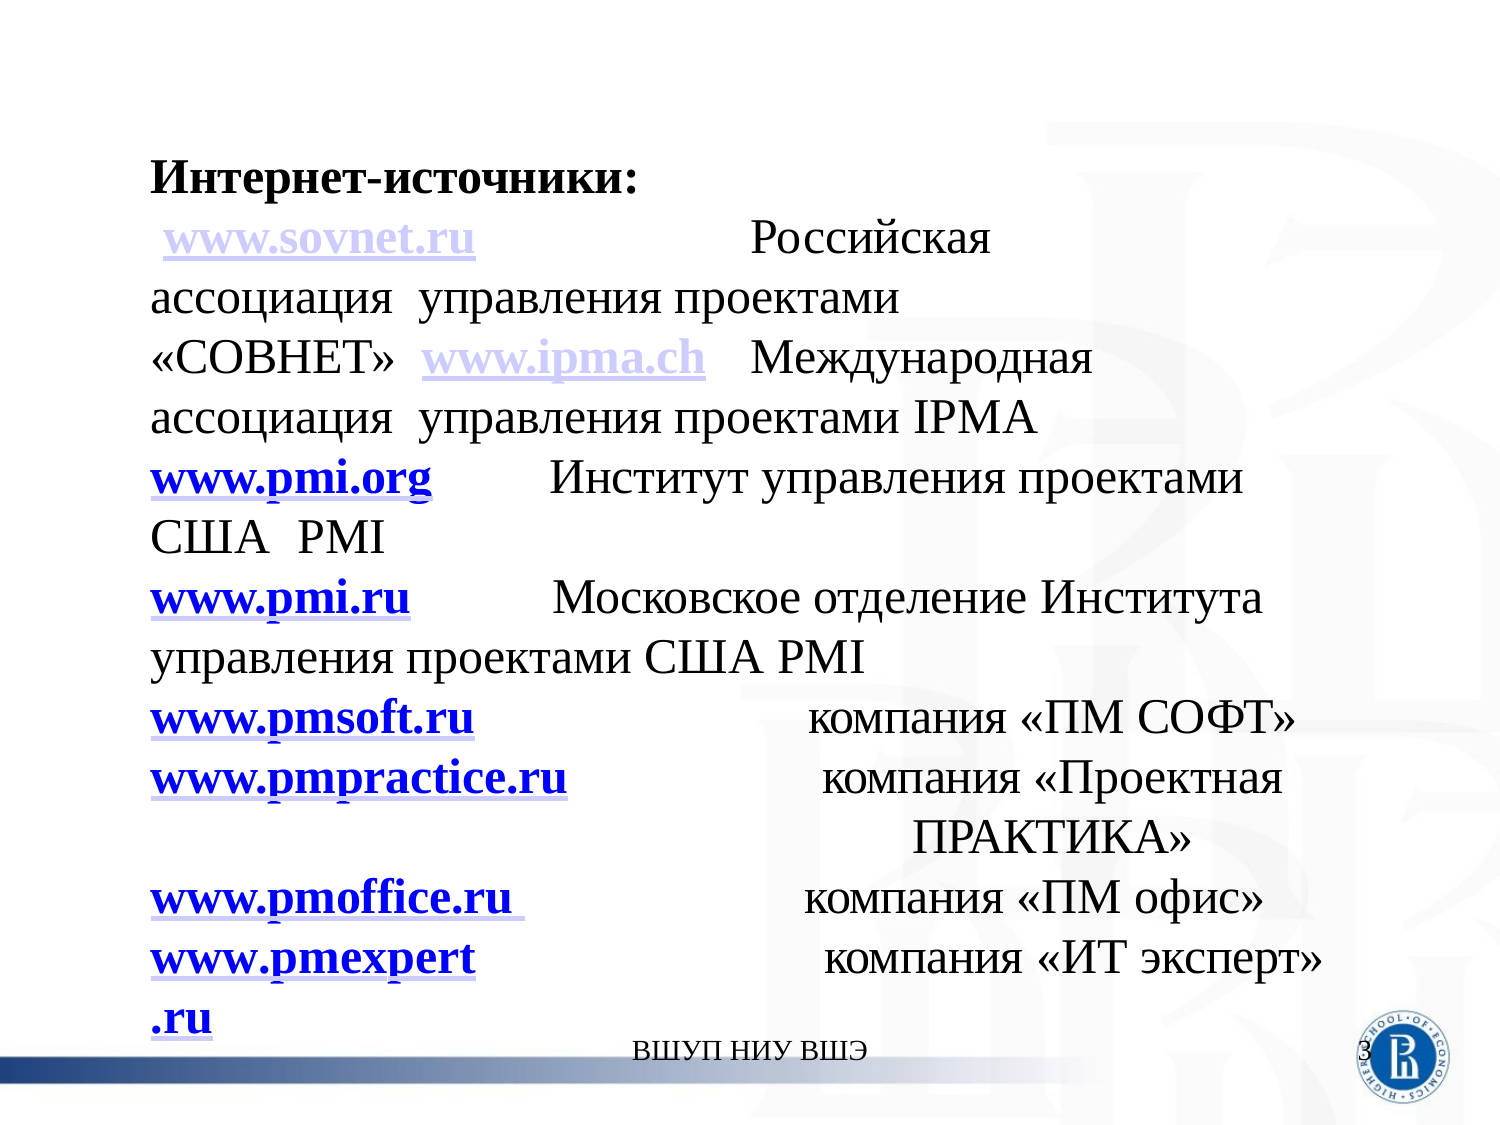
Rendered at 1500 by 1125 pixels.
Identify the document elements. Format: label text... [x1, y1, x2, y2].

title Интернет-источники: [148, 140, 647, 200]
picture [0, 119, 1500, 1125]
text_box www.sovnet.ru Российская ассоциация управления проектами «СОВНЕТ» www.ipma.ch Международная ассоциация управления проектами IPMA [148, 200, 1145, 443]
text_box www.pmi.org США PMI www.pmi.ru [148, 441, 439, 621]
text_box компания «ПМ СОФТ» компания «Проектная ПРАКТИКА» компания «ПМ офис» компания «ИТ эксперт» [801, 681, 1334, 984]
text_box ВШУП НИУ ВШЭ [629, 1029, 871, 1067]
text_box 3 [1355, 1029, 1375, 1067]
text_box www.pmoffice.ru www.pmexpert.ru [148, 861, 539, 1044]
text_box управления проектами США PMI [148, 621, 872, 684]
text_box Московское отделение Института [550, 561, 1273, 624]
text_box Институт управления проектами [547, 441, 1250, 504]
text_box www.pmsoft.ru www.pmpractice.ru [148, 681, 575, 804]
